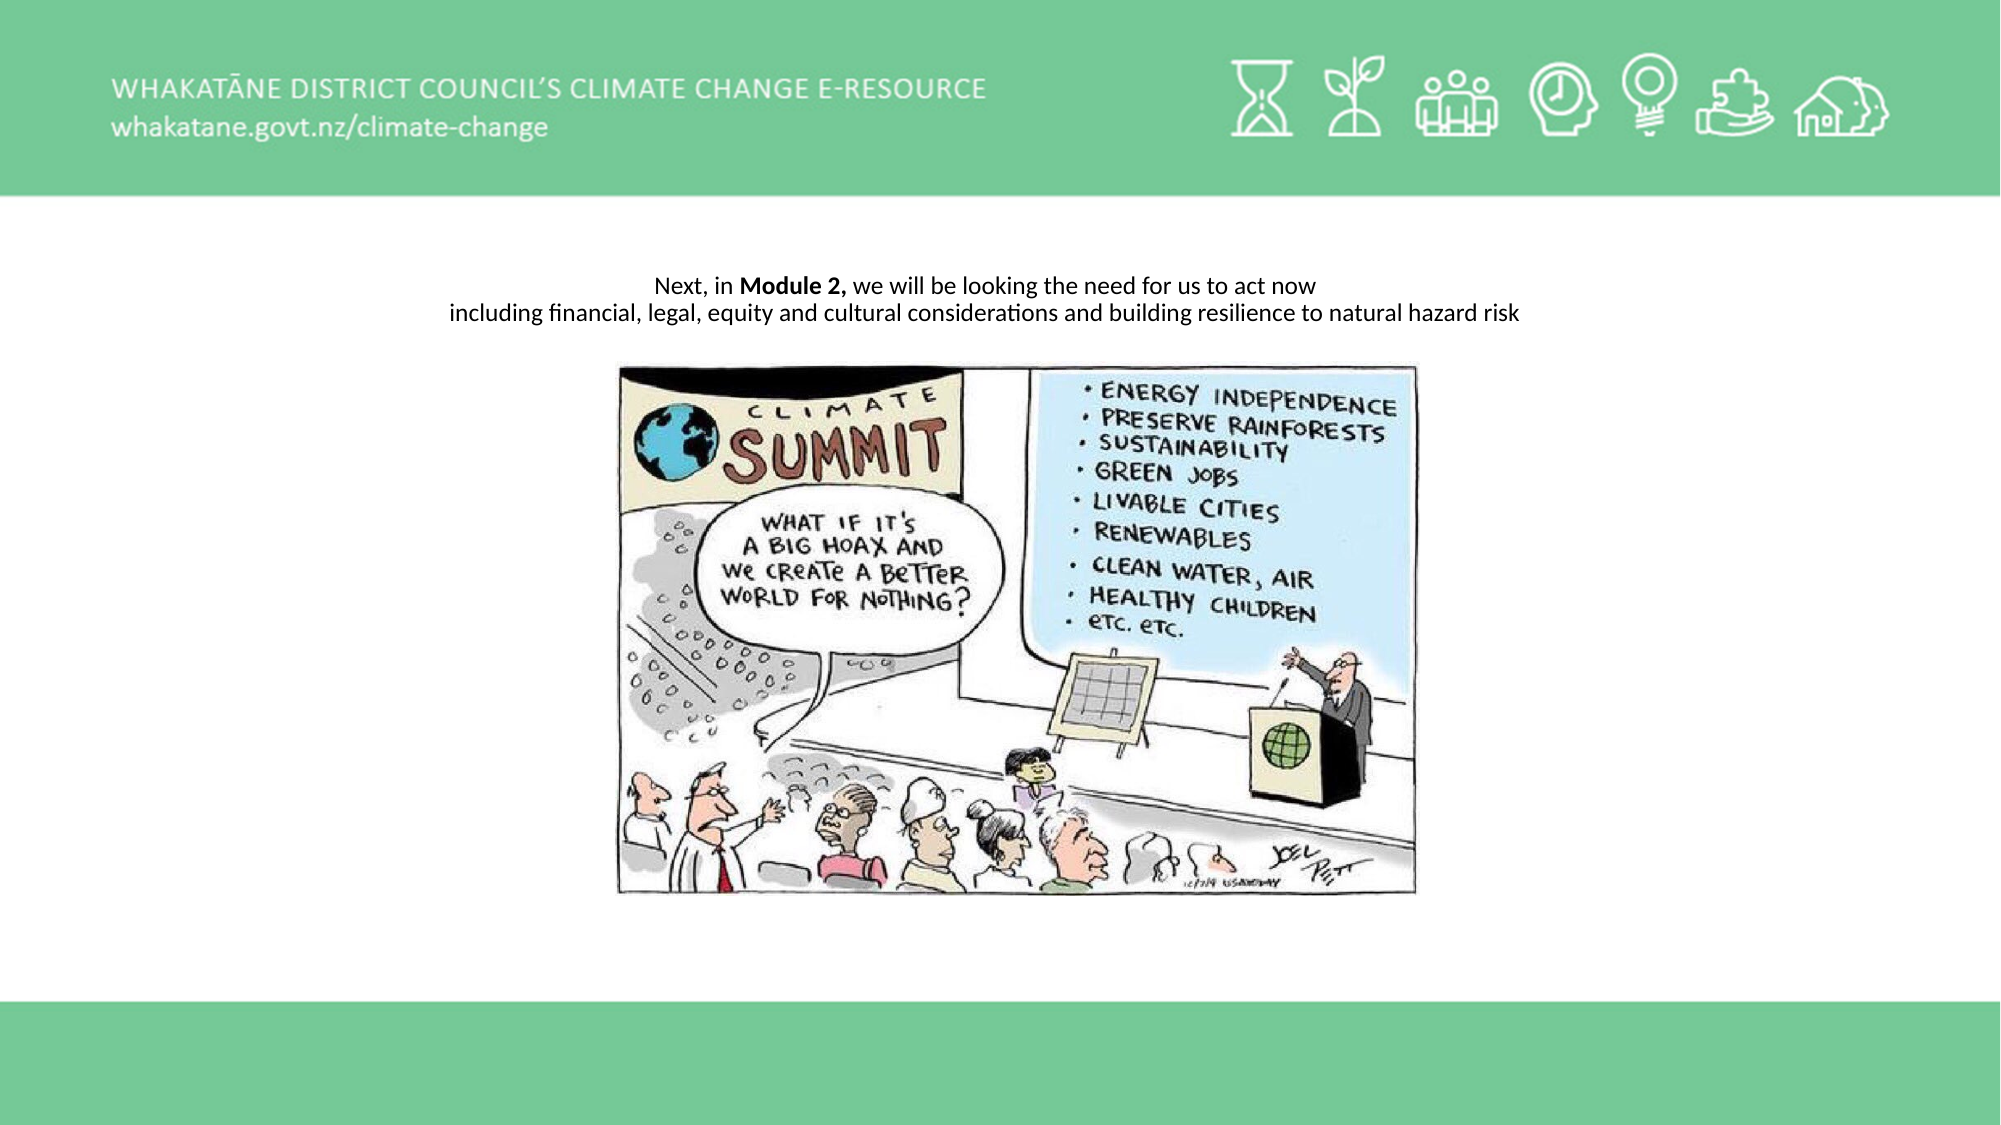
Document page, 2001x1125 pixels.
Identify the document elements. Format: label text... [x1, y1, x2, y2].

picture [0, 0, 2001, 1125]
title Next, in Module 2, we will be looking the need for us to act now including financial, legal, equity and cultural considerations and building resilience to natural hazard risk [369, 264, 1603, 336]
